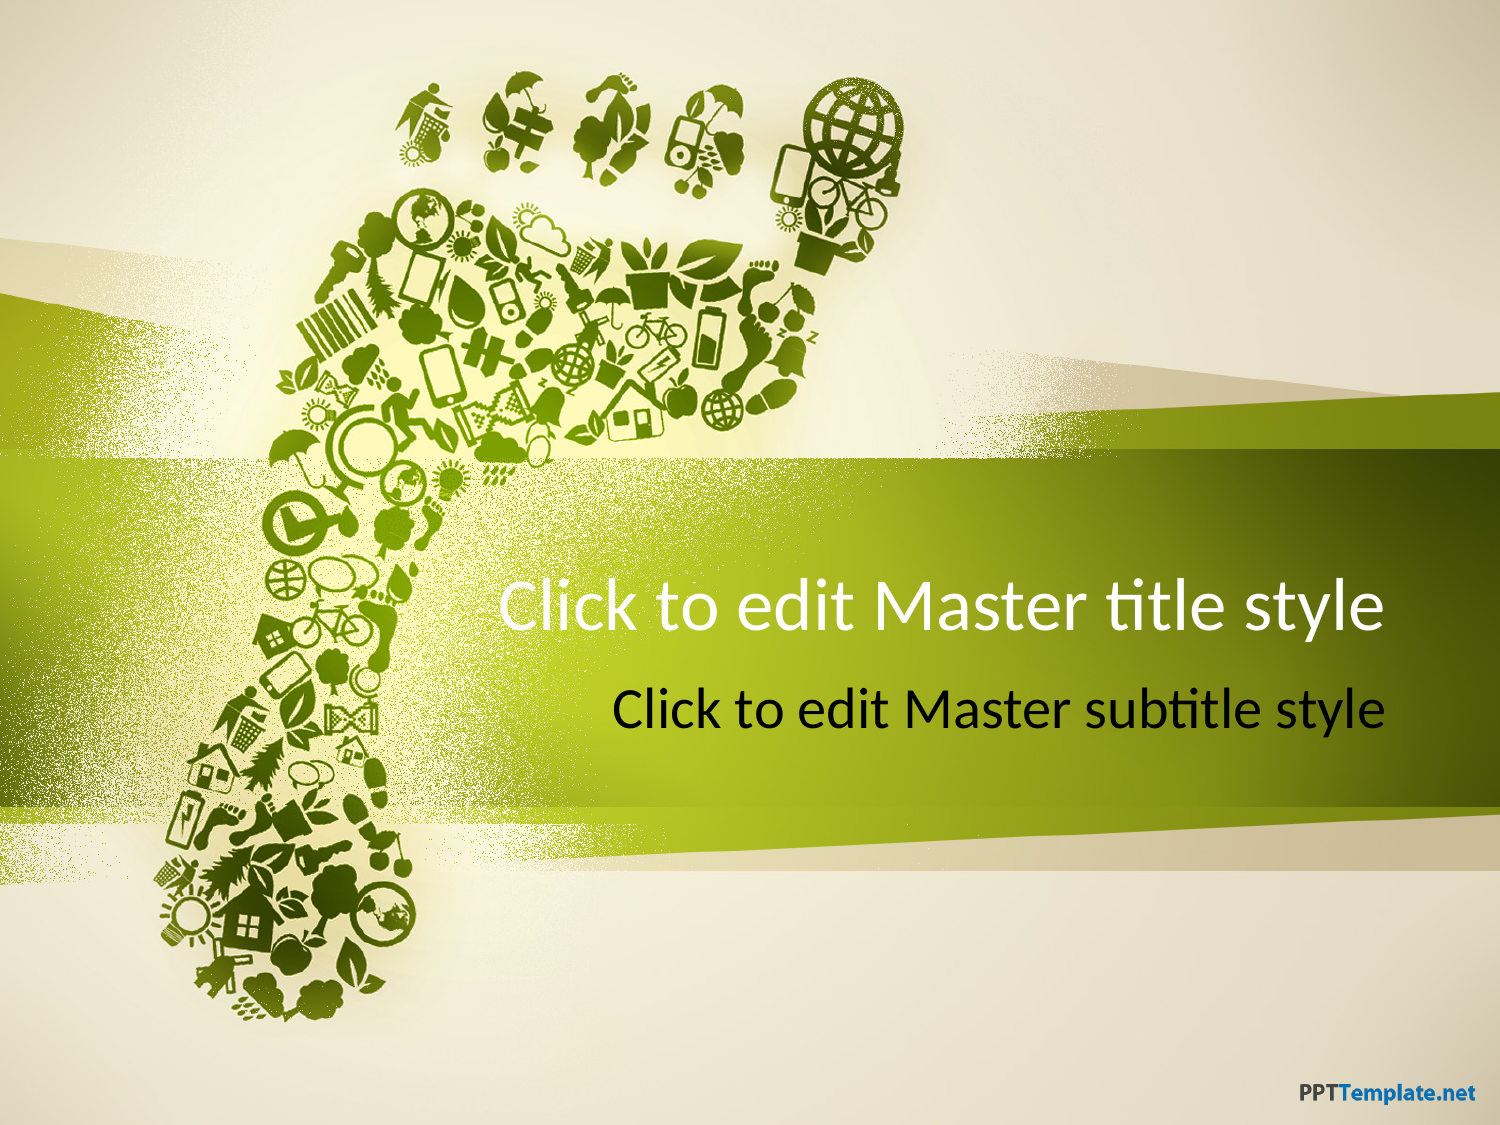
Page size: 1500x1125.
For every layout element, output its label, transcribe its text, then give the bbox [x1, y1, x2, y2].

title Click to edit Master title style [98, 537, 1402, 662]
picture [0, 0, 1500, 1125]
subtitle Click to edit Master subtitle style [98, 662, 1402, 763]
